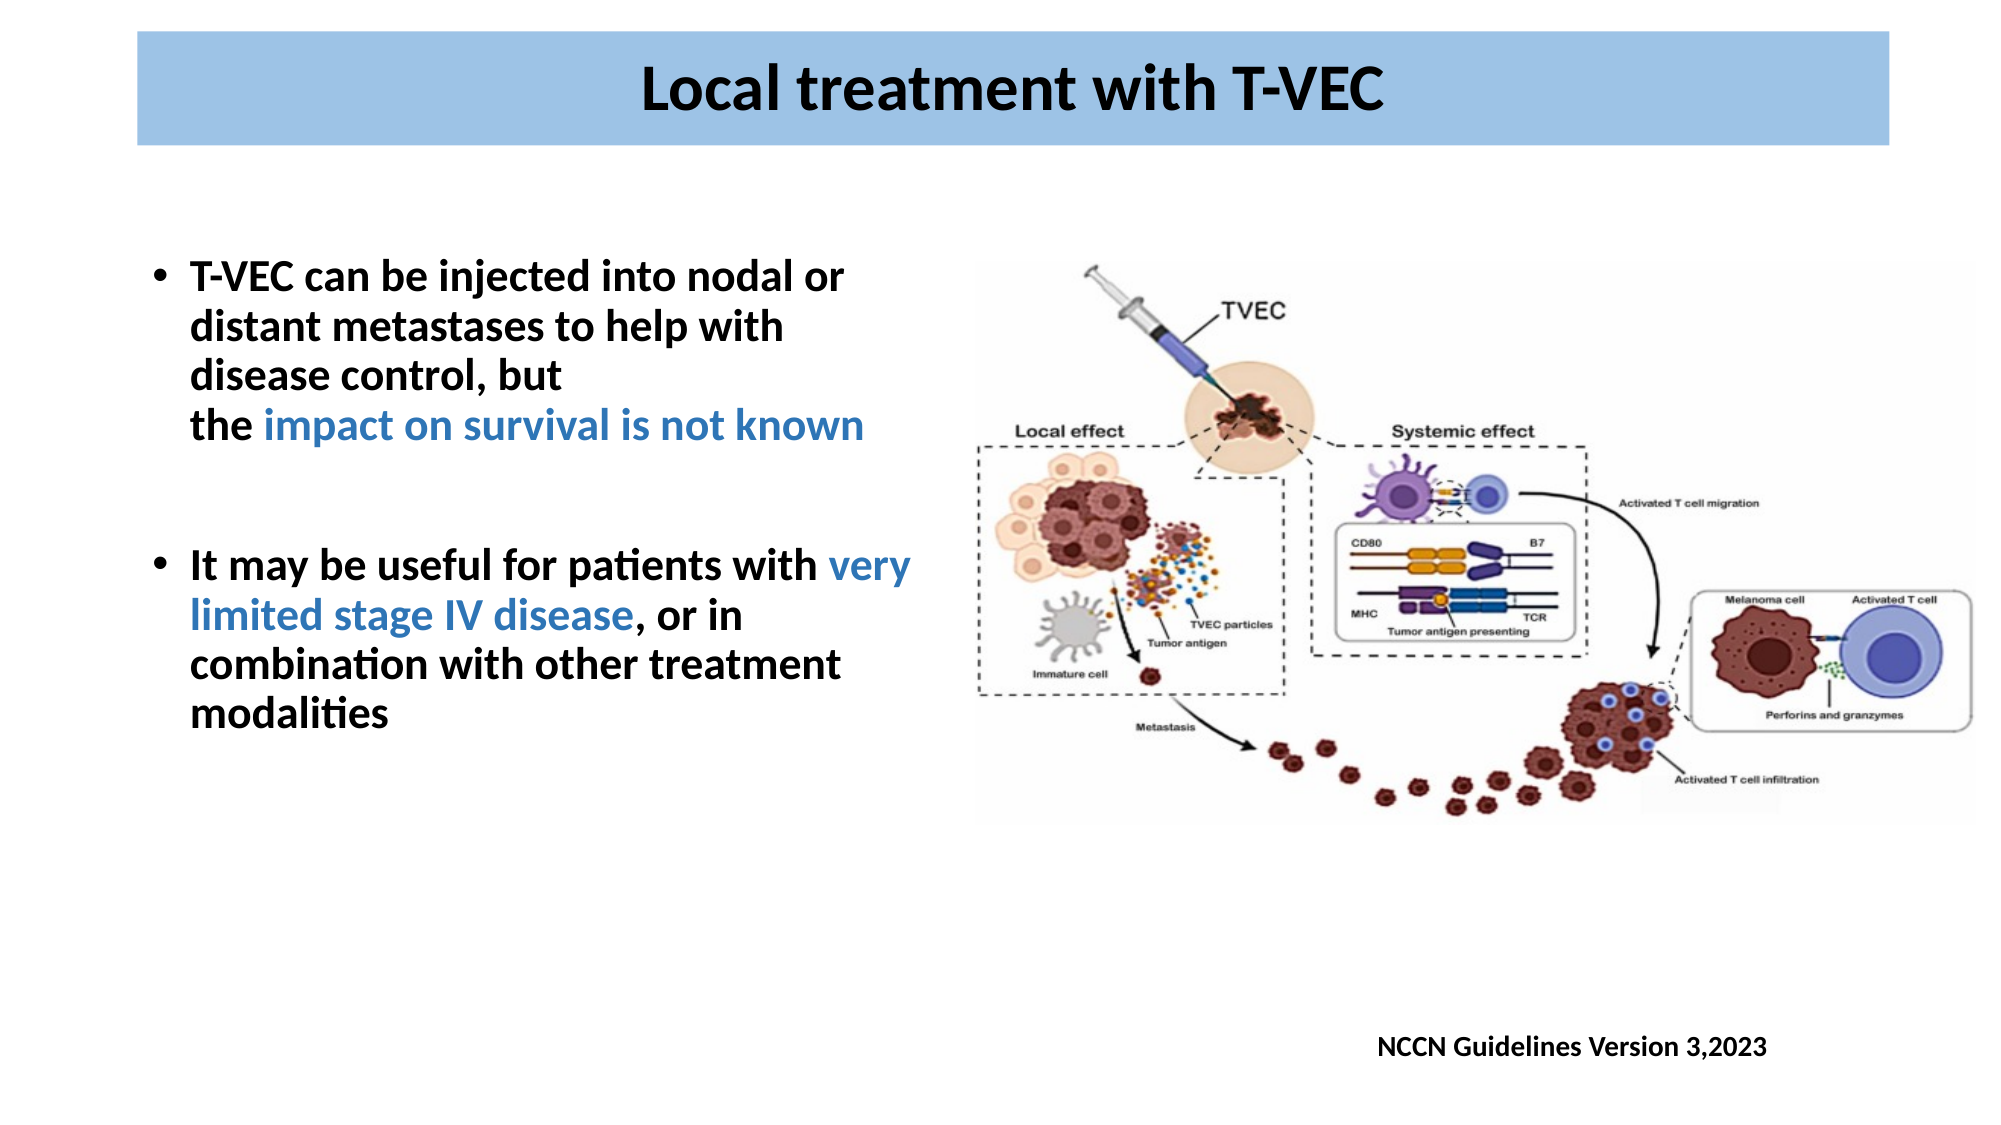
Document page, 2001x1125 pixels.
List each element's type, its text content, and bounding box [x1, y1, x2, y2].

title Local treatment with T-VEC [137, 31, 1890, 146]
picture [974, 261, 1976, 825]
text_box NCCN Guidelines Version 3,2023 [1214, 1017, 1930, 1073]
list T-VEC can be injected into nodal or distant metastases to help with disease control, but the impact on survival is not known It may be useful for patients with very limited stage IV disease, or in combination with other treatment modalities [137, 168, 946, 956]
